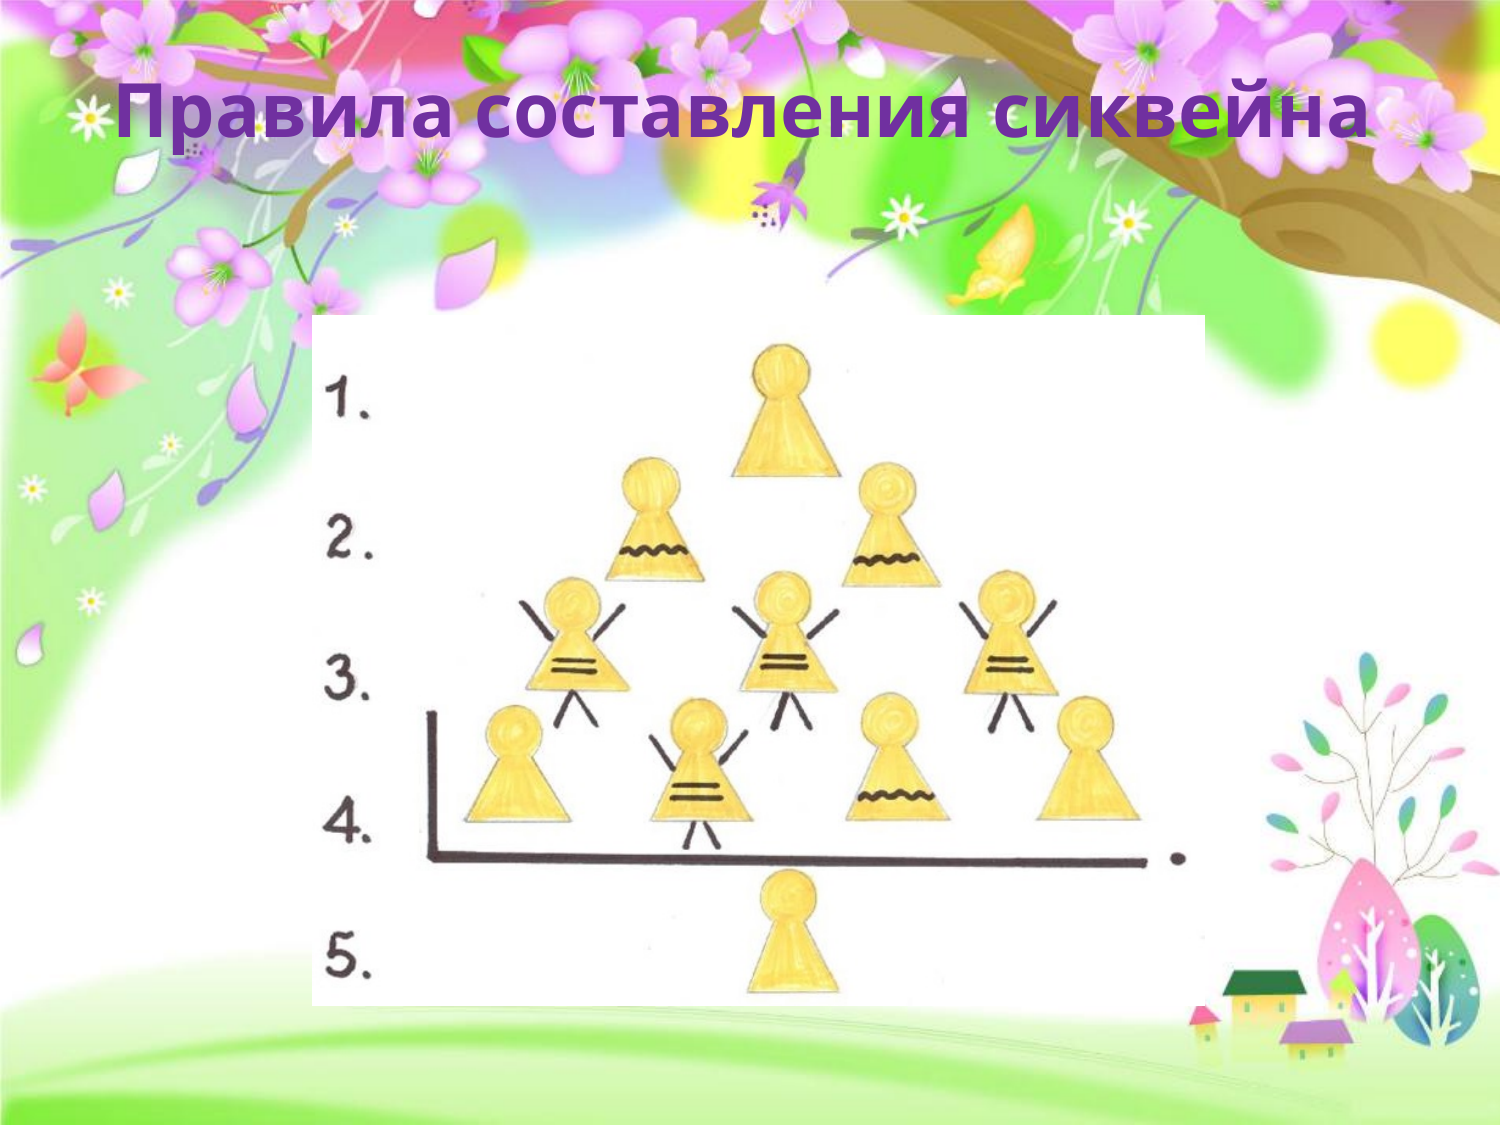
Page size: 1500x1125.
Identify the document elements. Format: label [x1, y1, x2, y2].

list [0, 0, 1500, 1125]
picture [312, 315, 1205, 1006]
